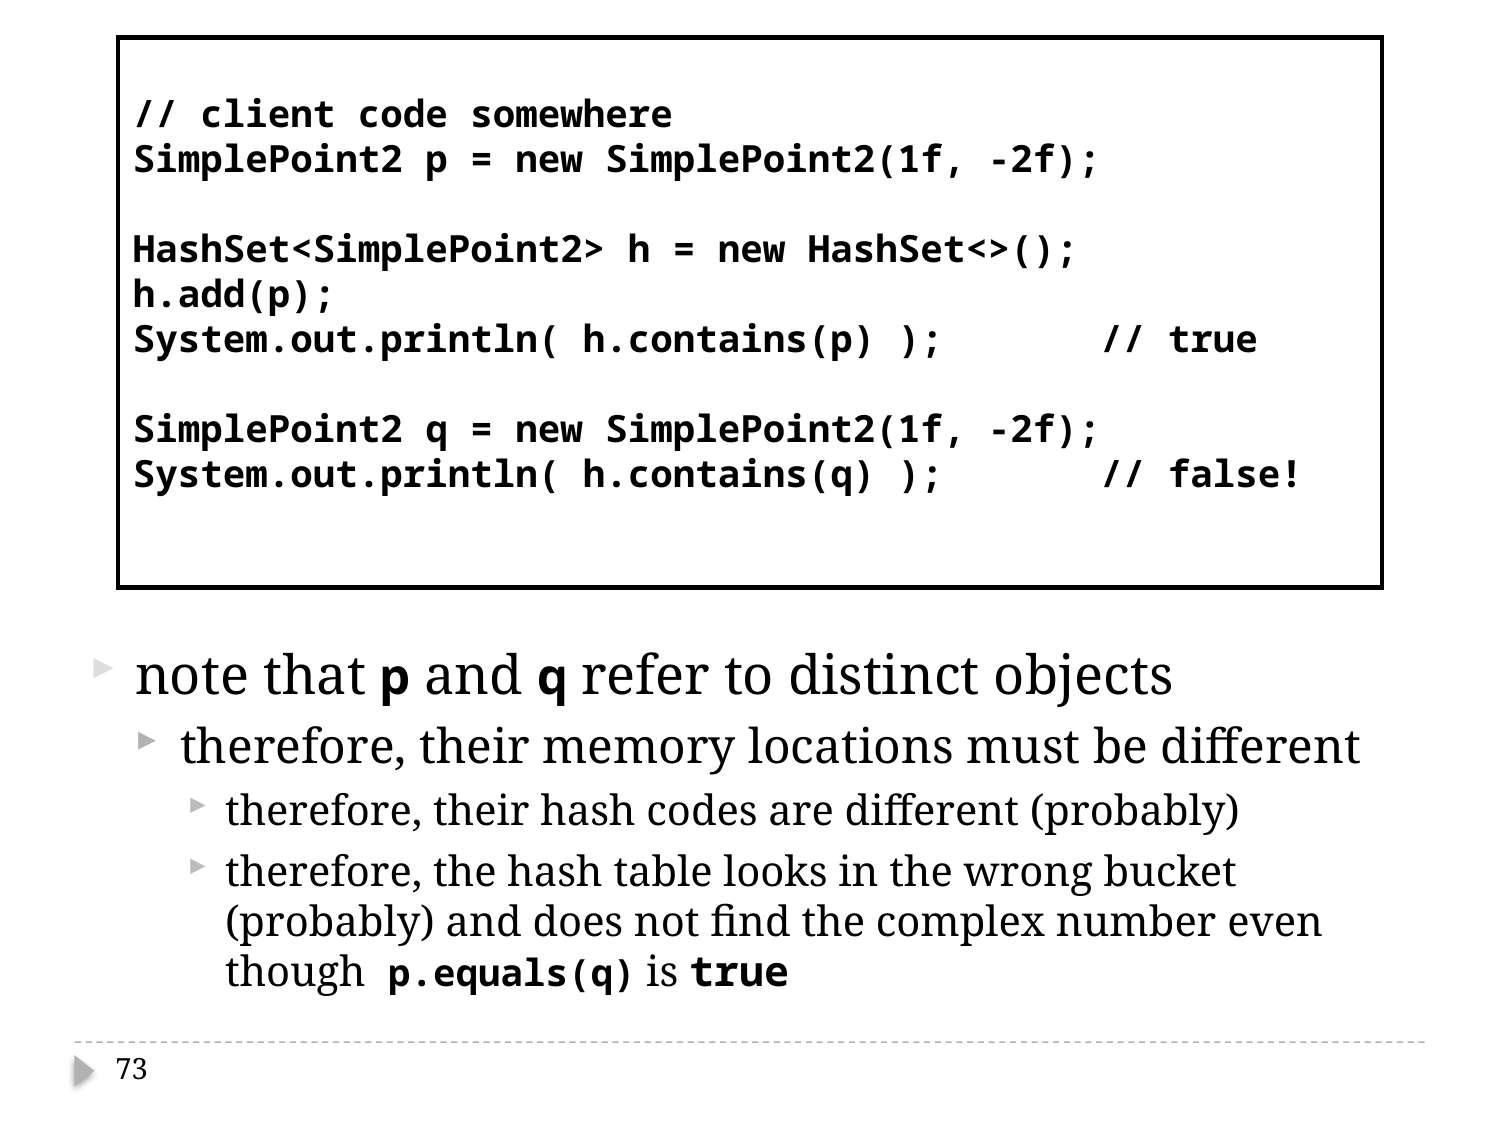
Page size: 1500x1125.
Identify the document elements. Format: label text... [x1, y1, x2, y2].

list note that p and q refer to distinct objects therefore, their memory locations must be different therefore, their hash codes are different (probably) therefore, the hash table looks in the wrong bucket (probably) and does not find the complex number even though p.equals(q) is true [74, 195, 1426, 1006]
slide_number 73 [100, 1042, 426, 1103]
text_box // client code somewhere SimplePoint2 p = new SimplePoint2(1f, -2f); HashSet<SimplePoint2> h = new HashSet<>(); h.add(p); System.out.println( h.contains(p) ); // true SimplePoint2 q = new SimplePoint2(1f, -2f); System.out.println( h.contains(q) ); // false! [118, 37, 1382, 588]
